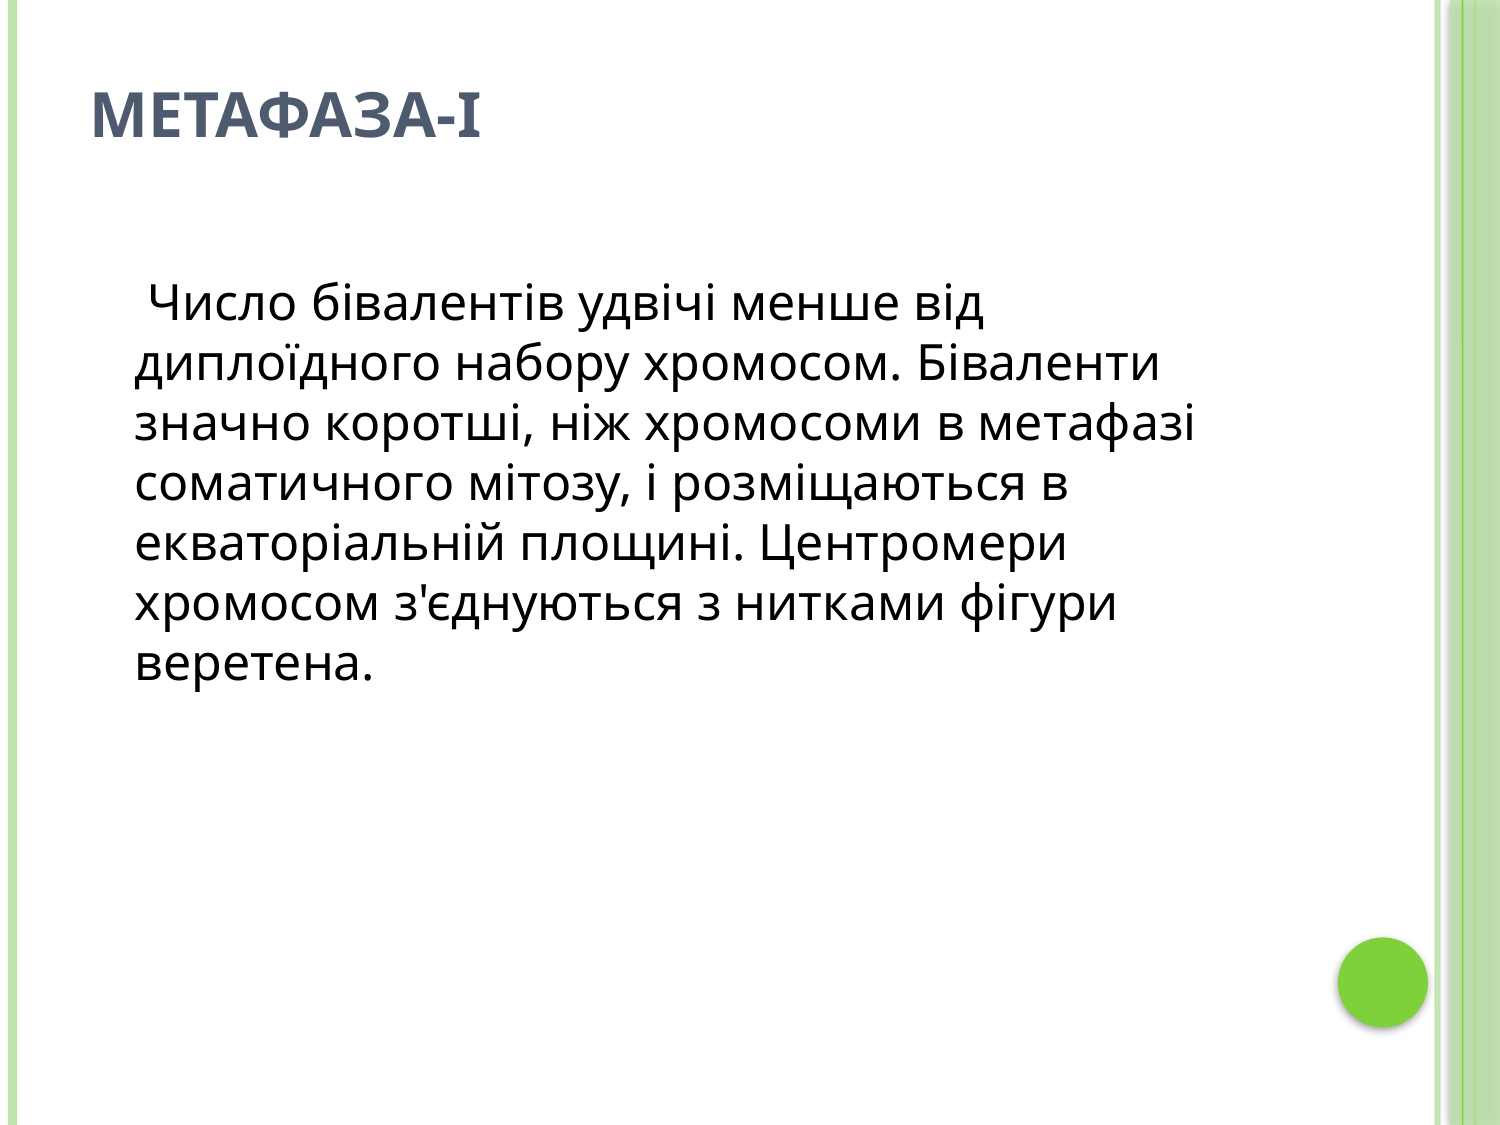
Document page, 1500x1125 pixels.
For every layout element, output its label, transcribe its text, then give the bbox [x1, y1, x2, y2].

list Число бівалентів удвічі менше від диплоїдного набору хромосом. Біваленти значно коротші, ніж хромосоми в метафазі соматичного мітозу, і розміщаються в екваторіальній площині. Центромери хромосом з'єднуються з нитками фігури веретена. [75, 262, 1300, 1062]
title Метафаза-І [75, 45, 1300, 233]
